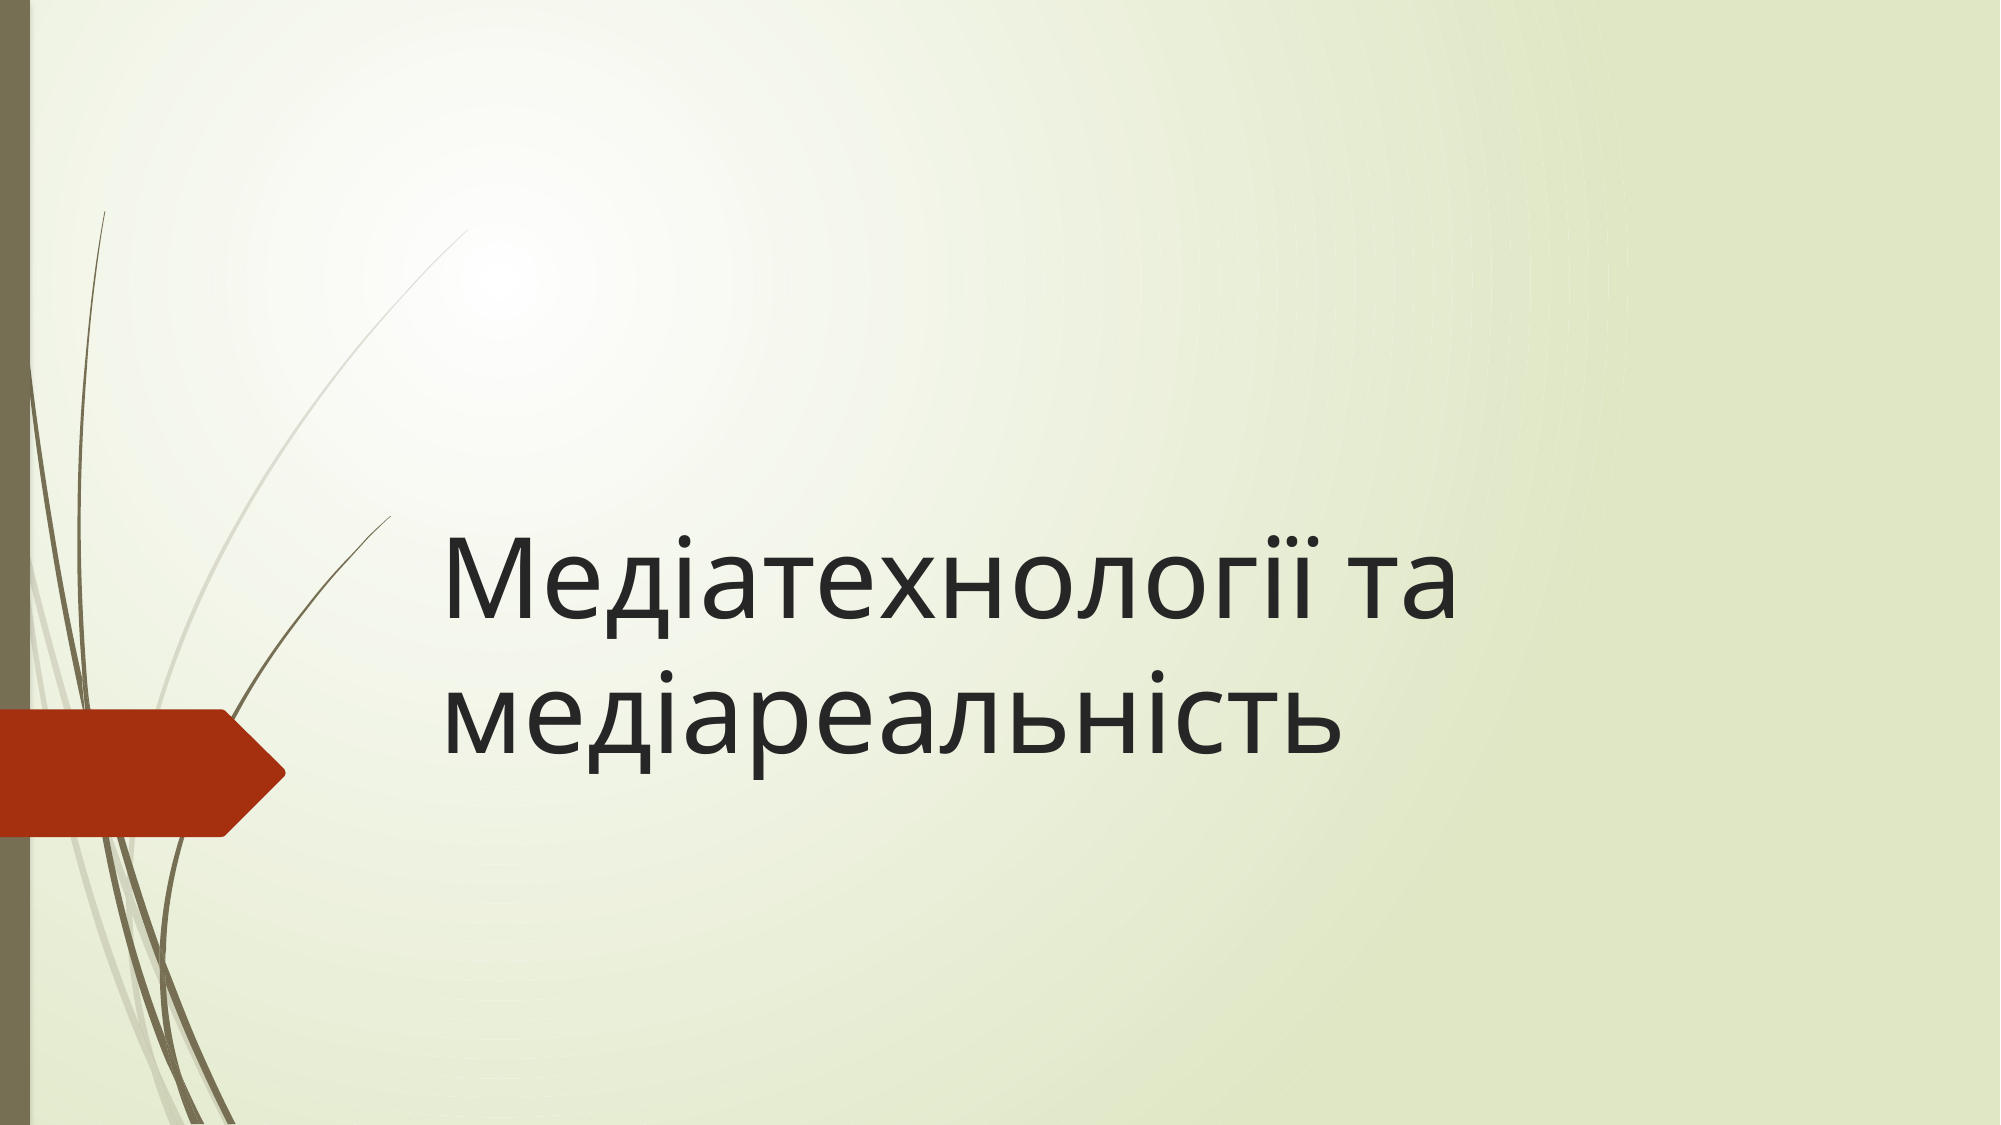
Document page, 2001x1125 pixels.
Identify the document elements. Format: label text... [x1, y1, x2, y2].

title Медіатехнології та медіареальність [424, 412, 1888, 784]
